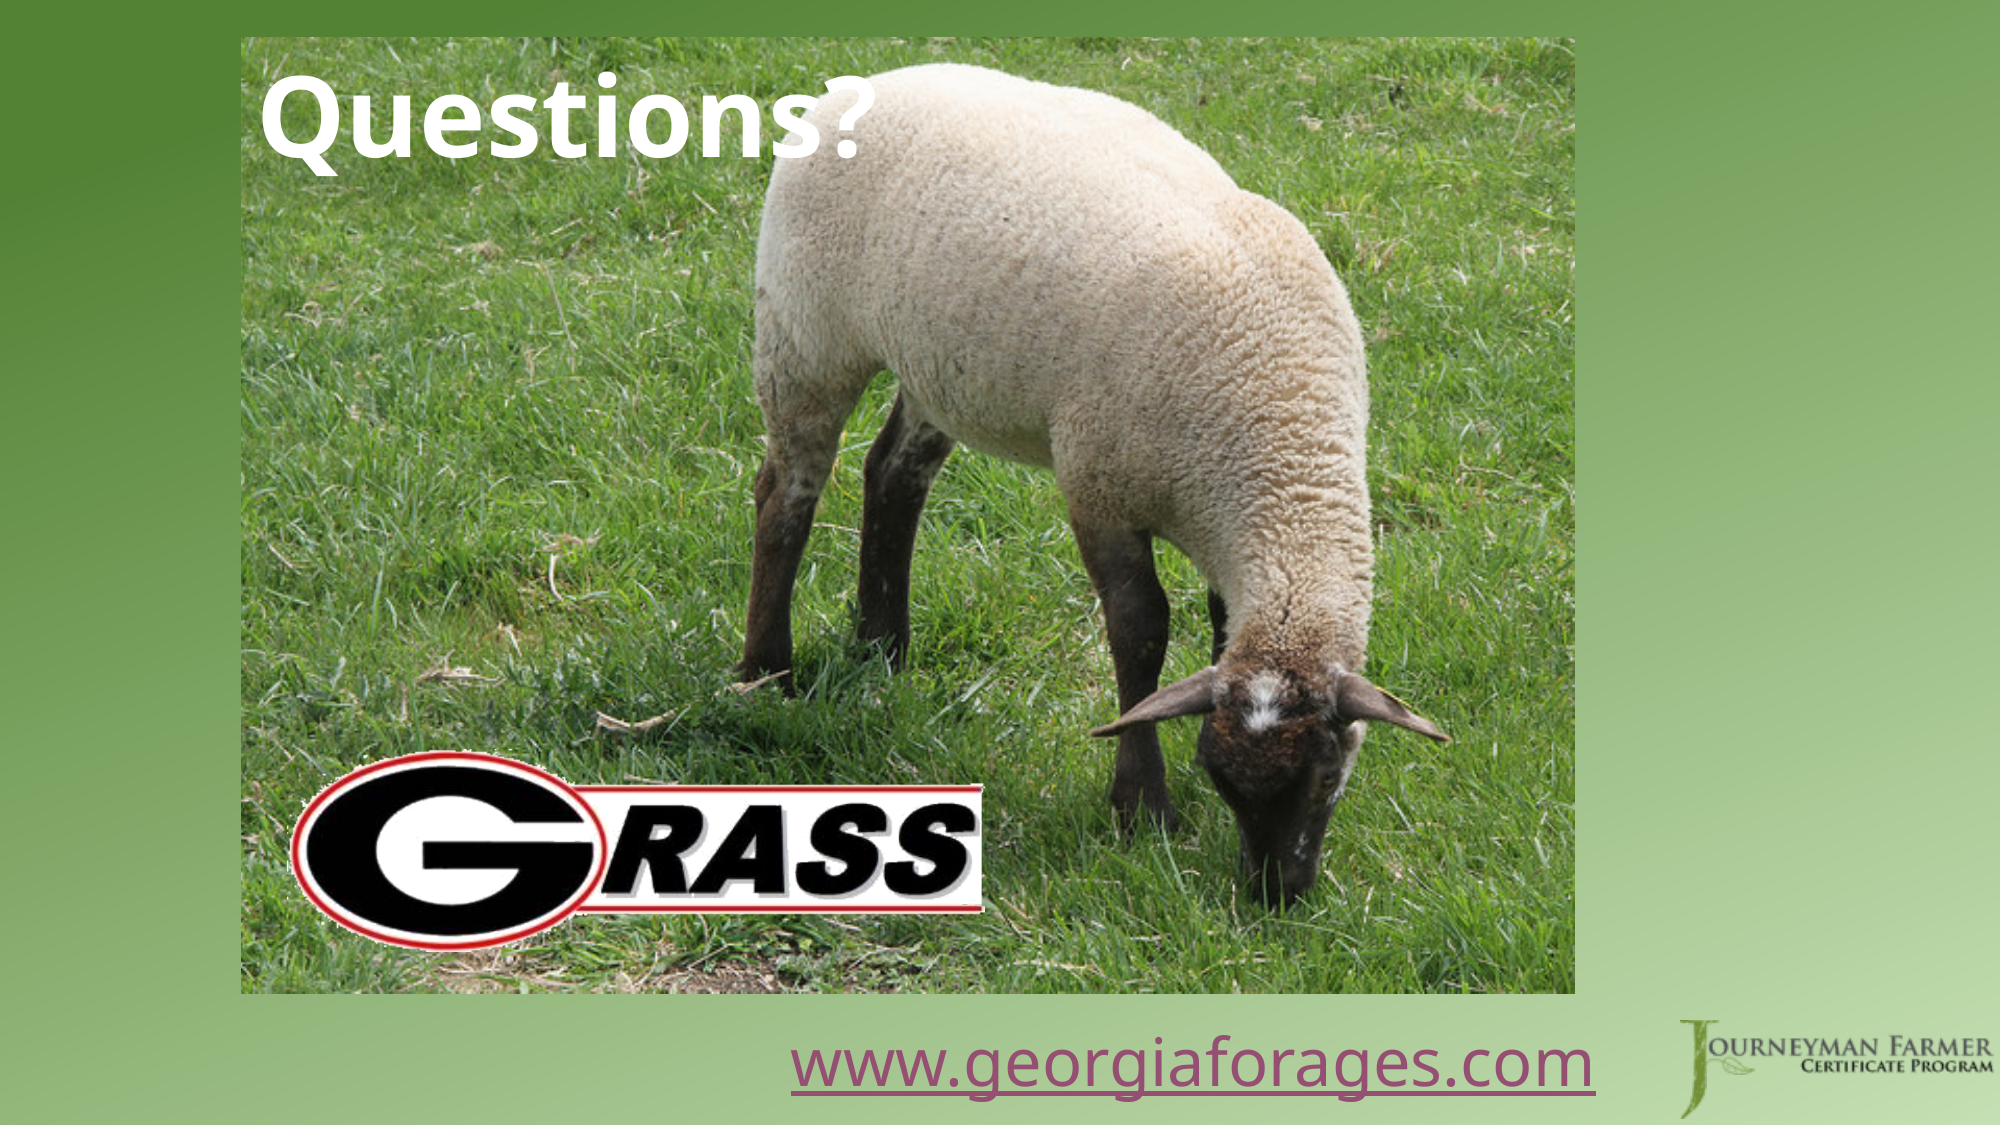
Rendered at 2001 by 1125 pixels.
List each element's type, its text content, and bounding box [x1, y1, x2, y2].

text_box www.georgiaforages.com [774, 1012, 1613, 1125]
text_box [287, 749, 985, 952]
picture [1680, 1020, 1994, 1119]
picture [241, 37, 1575, 994]
